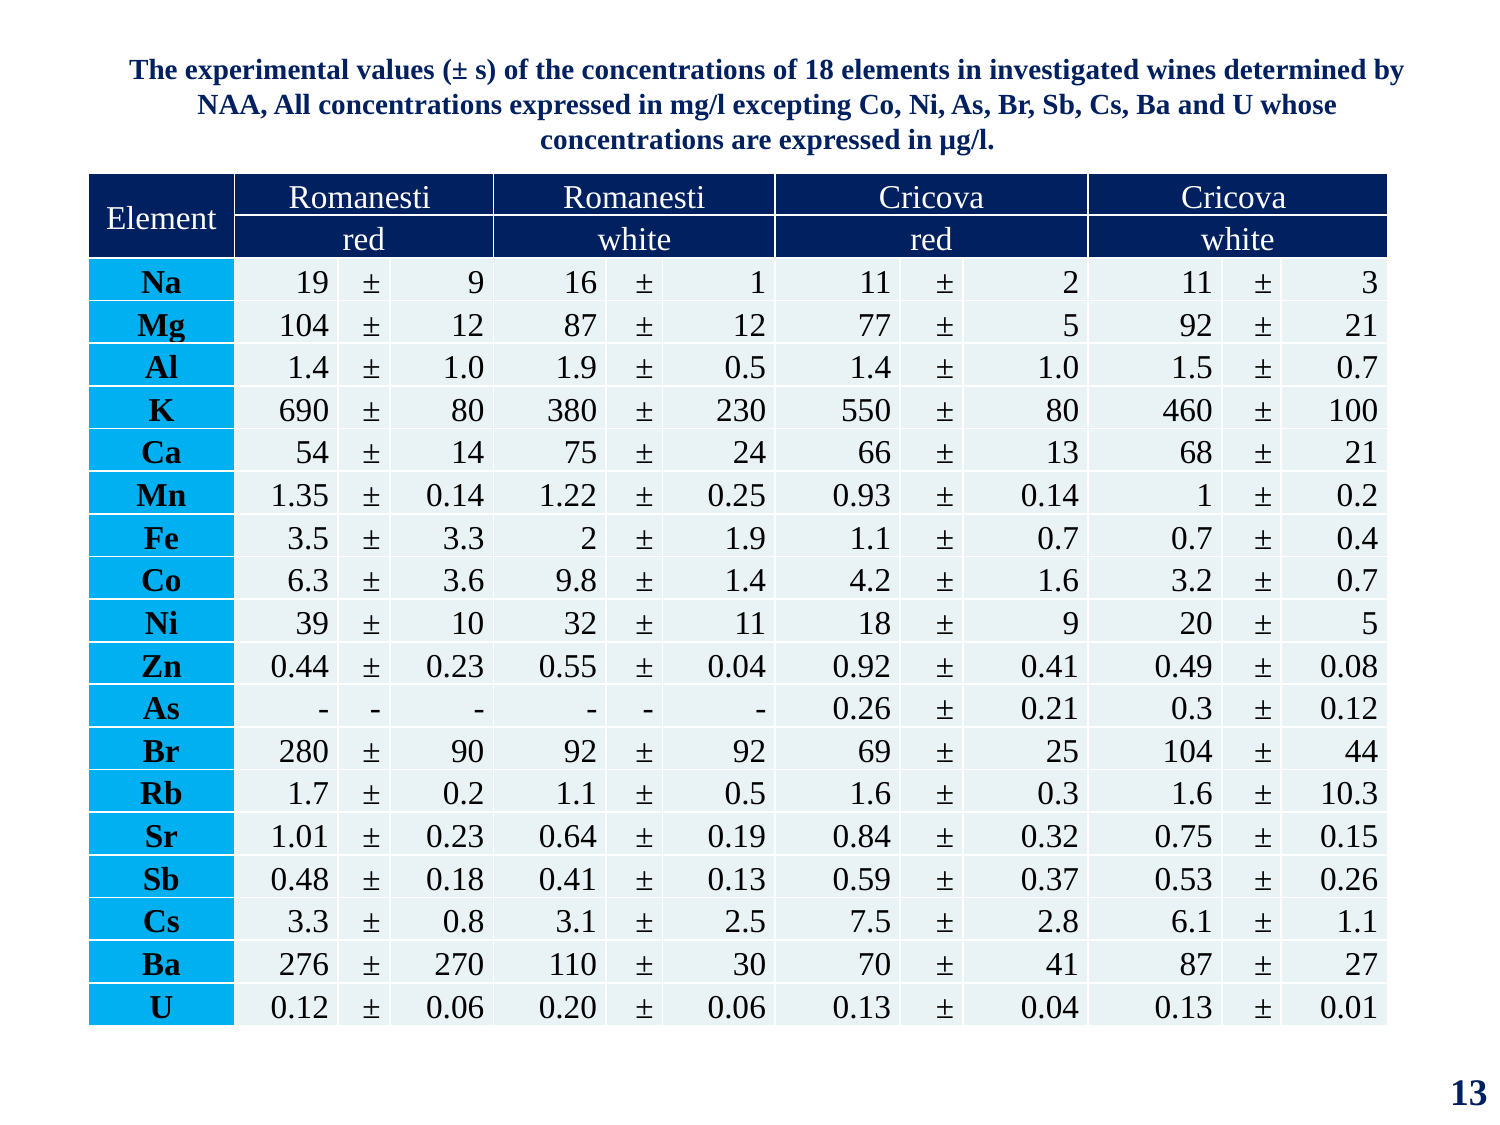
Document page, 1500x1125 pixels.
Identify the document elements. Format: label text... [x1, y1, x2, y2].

table_cell 18 [776, 600, 899, 641]
table_cell 0.20 [494, 984, 605, 1025]
table_cell 68 [1089, 429, 1221, 470]
table_header Romanesti [235, 174, 493, 214]
table_cell ± [901, 984, 962, 1025]
table_cell ± [339, 941, 389, 982]
table_cell 0.55 [494, 643, 605, 683]
table_cell 104 [235, 301, 337, 342]
table_cell 3.3 [391, 515, 493, 556]
table_cell 0.7 [1089, 515, 1221, 556]
table_cell ± [1223, 941, 1280, 982]
table_cell 0.23 [391, 643, 493, 683]
table_cell 11 [663, 600, 774, 641]
table_cell ± [1223, 898, 1280, 939]
table_cell ± [901, 685, 962, 726]
table_cell 0.48 [235, 856, 337, 897]
table_cell ± [607, 941, 662, 982]
table_cell ± [607, 557, 662, 598]
table_cell ± [1223, 557, 1280, 598]
table_cell ± [339, 387, 389, 428]
table_cell 550 [776, 387, 899, 428]
table_cell ± [1223, 515, 1280, 556]
table_cell 2 [964, 259, 1087, 300]
table_cell ± [607, 344, 662, 385]
table_cell ± [1223, 600, 1280, 641]
table_cell 6.1 [1089, 898, 1221, 939]
table_cell 4.2 [776, 557, 899, 598]
table_cell ± [901, 259, 962, 300]
table_cell ± [607, 984, 662, 1025]
table_cell ± [339, 984, 389, 1025]
table_cell 0.5 [663, 344, 774, 385]
table_cell Mn [89, 472, 234, 513]
table_cell ± [1223, 728, 1280, 769]
table_cell ± [339, 429, 389, 470]
table_cell 1.5 [1089, 344, 1221, 385]
table_cell 1.4 [235, 344, 337, 385]
table_cell 41 [964, 941, 1087, 982]
table_cell ± [339, 728, 389, 769]
table_cell Co [89, 557, 234, 598]
table_cell ± [1223, 643, 1280, 683]
table_cell 1.35 [235, 472, 337, 513]
table_cell red [776, 216, 1087, 257]
table_cell 77 [776, 301, 899, 342]
table_cell ± [1223, 259, 1280, 300]
table_cell 110 [494, 941, 605, 982]
table_cell 0.26 [776, 685, 899, 726]
table_cell 66 [776, 429, 899, 470]
table_cell 0.2 [1282, 472, 1387, 513]
table_cell 1.1 [494, 770, 605, 811]
table_cell 3 [1282, 259, 1387, 300]
table_cell 0.41 [494, 856, 605, 897]
table_cell ± [901, 600, 962, 641]
table_cell 0.32 [964, 813, 1087, 854]
table_cell 11 [776, 259, 899, 300]
table_cell ± [607, 728, 662, 769]
table_cell Rb [89, 770, 234, 811]
table_cell 9 [391, 259, 493, 300]
table_cell white [1089, 216, 1387, 257]
table_cell ± [339, 770, 389, 811]
table_cell ± [1223, 770, 1280, 811]
table_cell Sr [89, 813, 234, 854]
table_cell ± [1223, 429, 1280, 470]
table_cell 21 [1282, 301, 1387, 342]
table_cell ± [607, 472, 662, 513]
table_cell 1.22 [494, 472, 605, 513]
table_cell 70 [776, 941, 899, 982]
table_cell Zn [89, 643, 234, 683]
table_cell 24 [663, 429, 774, 470]
table_cell 0.14 [391, 472, 493, 513]
table_cell 1.1 [1282, 898, 1387, 939]
table_cell 0.44 [235, 643, 337, 683]
table_cell 0.92 [776, 643, 899, 683]
table_cell ± [339, 301, 389, 342]
table_cell 87 [1089, 941, 1221, 982]
table_cell ± [607, 856, 662, 897]
table_cell 0.14 [964, 472, 1087, 513]
table_cell - [607, 685, 662, 726]
table_cell - [339, 685, 389, 726]
table_cell 90 [391, 728, 493, 769]
table_cell Mg [89, 301, 234, 342]
table_cell 92 [1089, 301, 1221, 342]
table_cell 75 [494, 429, 605, 470]
table_cell 0.04 [663, 643, 774, 683]
table_cell 39 [235, 600, 337, 641]
table_cell ± [901, 770, 962, 811]
table_cell ± [901, 643, 962, 683]
table_cell 1.01 [235, 813, 337, 854]
table_cell 0.06 [663, 984, 774, 1025]
table_cell ± [901, 387, 962, 428]
text_box 13 [1435, 1060, 1500, 1121]
table_cell As [89, 685, 234, 726]
table_cell 0.12 [1282, 685, 1387, 726]
table_cell Al [89, 344, 234, 385]
table_cell 1.4 [776, 344, 899, 385]
table_cell 1.9 [663, 515, 774, 556]
table_cell 0.7 [1282, 344, 1387, 385]
table_cell 0.84 [776, 813, 899, 854]
table_cell ± [607, 259, 662, 300]
table_cell 3.6 [391, 557, 493, 598]
table_cell ± [607, 387, 662, 428]
table_cell 11 [1089, 259, 1221, 300]
table_cell white [494, 216, 774, 257]
table_cell 20 [1089, 600, 1221, 641]
table_cell 104 [1089, 728, 1221, 769]
table_cell ± [339, 600, 389, 641]
table_cell 0.49 [1089, 643, 1221, 683]
table_cell 9.8 [494, 557, 605, 598]
table_cell U [89, 984, 234, 1025]
table_cell - [663, 685, 774, 726]
table_cell ± [339, 856, 389, 897]
table_cell ± [607, 813, 662, 854]
table_cell 10.3 [1282, 770, 1387, 811]
table_cell 27 [1282, 941, 1387, 982]
table_cell 5 [1282, 600, 1387, 641]
table_cell 270 [391, 941, 493, 982]
table_cell 0.7 [964, 515, 1087, 556]
table_cell ± [339, 472, 389, 513]
table_cell ± [339, 259, 389, 300]
table_cell ± [901, 898, 962, 939]
table_cell 1.0 [391, 344, 493, 385]
table_cell ± [901, 301, 962, 342]
table_cell Ba [89, 941, 234, 982]
table_cell 5 [964, 301, 1087, 342]
table_cell - [391, 685, 493, 726]
table_cell 69 [776, 728, 899, 769]
table_cell ± [901, 813, 962, 854]
table_cell 13 [964, 429, 1087, 470]
table_cell 0.12 [235, 984, 337, 1025]
table_cell 0.13 [663, 856, 774, 897]
table_cell ± [339, 813, 389, 854]
table_cell 0.13 [776, 984, 899, 1025]
table_cell ± [901, 941, 962, 982]
table_cell 0.2 [391, 770, 493, 811]
table_cell 1.1 [776, 515, 899, 556]
table_cell 0.04 [964, 984, 1087, 1025]
table_cell ± [1223, 472, 1280, 513]
table_cell 276 [235, 941, 337, 982]
table_cell ± [339, 557, 389, 598]
table_cell Br [89, 728, 234, 769]
table_cell 100 [1282, 387, 1387, 428]
table_cell 1 [1089, 472, 1221, 513]
table_cell 3.5 [235, 515, 337, 556]
table_cell 280 [235, 728, 337, 769]
table_cell - [235, 685, 337, 726]
table_cell 0.59 [776, 856, 899, 897]
table_cell 0.7 [1282, 557, 1387, 598]
table_cell 0.75 [1089, 813, 1221, 854]
table_cell ± [1223, 387, 1280, 428]
table_cell 1.6 [1089, 770, 1221, 811]
table_cell 1.6 [964, 557, 1087, 598]
table_cell ± [901, 472, 962, 513]
table_cell 1 [663, 259, 774, 300]
table_cell 1.4 [663, 557, 774, 598]
table_cell 92 [494, 728, 605, 769]
table_cell 380 [494, 387, 605, 428]
table_cell 0.64 [494, 813, 605, 854]
table_cell 0.18 [391, 856, 493, 897]
table_cell ± [1223, 344, 1280, 385]
table_header Romanesti [494, 174, 774, 214]
table_cell Ca [89, 429, 234, 470]
table_cell 25 [964, 728, 1087, 769]
table_cell ± [901, 344, 962, 385]
table_cell ± [901, 728, 962, 769]
table_cell 21 [1282, 429, 1387, 470]
table_cell ± [901, 856, 962, 897]
table_cell 690 [235, 387, 337, 428]
table_cell ± [607, 301, 662, 342]
table_cell 0.08 [1282, 643, 1387, 683]
table_cell 7.5 [776, 898, 899, 939]
table_cell 0.3 [964, 770, 1087, 811]
table_cell 44 [1282, 728, 1387, 769]
table_cell 19 [235, 259, 337, 300]
table_cell 9 [964, 600, 1087, 641]
table_cell 0.23 [391, 813, 493, 854]
table_cell ± [901, 557, 962, 598]
table_cell 0.5 [663, 770, 774, 811]
table_cell 3.2 [1089, 557, 1221, 598]
table_cell K [89, 387, 234, 428]
table_cell ± [339, 515, 389, 556]
table_cell ± [339, 898, 389, 939]
table_cell 0.8 [391, 898, 493, 939]
table_cell 1.0 [964, 344, 1087, 385]
table_cell 0.3 [1089, 685, 1221, 726]
table_cell ± [339, 344, 389, 385]
table_header Cricova [1089, 174, 1387, 214]
table_cell Sb [89, 856, 234, 897]
table_cell 1.9 [494, 344, 605, 385]
table_cell 12 [663, 301, 774, 342]
table_cell ± [607, 600, 662, 641]
table_cell ± [607, 770, 662, 811]
table_cell 3.3 [235, 898, 337, 939]
table_cell 87 [494, 301, 605, 342]
table_cell ± [1223, 301, 1280, 342]
table_cell ± [901, 515, 962, 556]
table_cell red [235, 216, 493, 257]
table_cell ± [607, 898, 662, 939]
table_cell ± [1223, 813, 1280, 854]
table_cell 0.13 [1089, 984, 1221, 1025]
table_cell 2.8 [964, 898, 1087, 939]
table_cell Na [89, 259, 234, 300]
table_cell 460 [1089, 387, 1221, 428]
table_cell 0.53 [1089, 856, 1221, 897]
table_cell Fe [89, 515, 234, 556]
table_cell 14 [391, 429, 493, 470]
table_cell 0.41 [964, 643, 1087, 683]
table_header Cricova [776, 174, 1087, 214]
table_cell ± [339, 643, 389, 683]
table_cell 0.25 [663, 472, 774, 513]
table_cell 0.26 [1282, 856, 1387, 897]
table_cell 3.1 [494, 898, 605, 939]
table_cell 0.19 [663, 813, 774, 854]
table_cell 32 [494, 600, 605, 641]
table_cell 0.15 [1282, 813, 1387, 854]
table_cell 0.37 [964, 856, 1087, 897]
table_cell 80 [391, 387, 493, 428]
table_cell - [494, 685, 605, 726]
table_cell 1.6 [776, 770, 899, 811]
table_cell 0.21 [964, 685, 1087, 726]
table_cell 2 [494, 515, 605, 556]
table_cell 10 [391, 600, 493, 641]
table_cell 54 [235, 429, 337, 470]
table_cell ± [901, 429, 962, 470]
table_cell 230 [663, 387, 774, 428]
table_cell 0.4 [1282, 515, 1387, 556]
table_cell 6.3 [235, 557, 337, 598]
table_cell ± [1223, 984, 1280, 1025]
table_cell ± [1223, 856, 1280, 897]
text_box The experimental values (± s) of the concentrations of 18 elements in investigated wines determined by NAA, All concentrations expressed in mg/l excepting Co, Ni, As, Br, Sb, Cs, Ba and U whose concentrations are expressed in µg/l. [112, 42, 1424, 163]
table_cell 0.93 [776, 472, 899, 513]
table_cell ± [607, 643, 662, 683]
table_cell Cs [89, 898, 234, 939]
table_cell 0.01 [1282, 984, 1387, 1025]
table_header Element [89, 174, 234, 257]
table_cell 2.5 [663, 898, 774, 939]
table_cell Ni [89, 600, 234, 641]
table_cell 80 [964, 387, 1087, 428]
table_cell 12 [391, 301, 493, 342]
table_cell 0.06 [391, 984, 493, 1025]
table_cell 1.7 [235, 770, 337, 811]
table_cell 16 [494, 259, 605, 300]
table_cell ± [607, 515, 662, 556]
table_cell ± [1223, 685, 1280, 726]
table_cell ± [607, 429, 662, 470]
table_cell 30 [663, 941, 774, 982]
table_cell 92 [663, 728, 774, 769]
